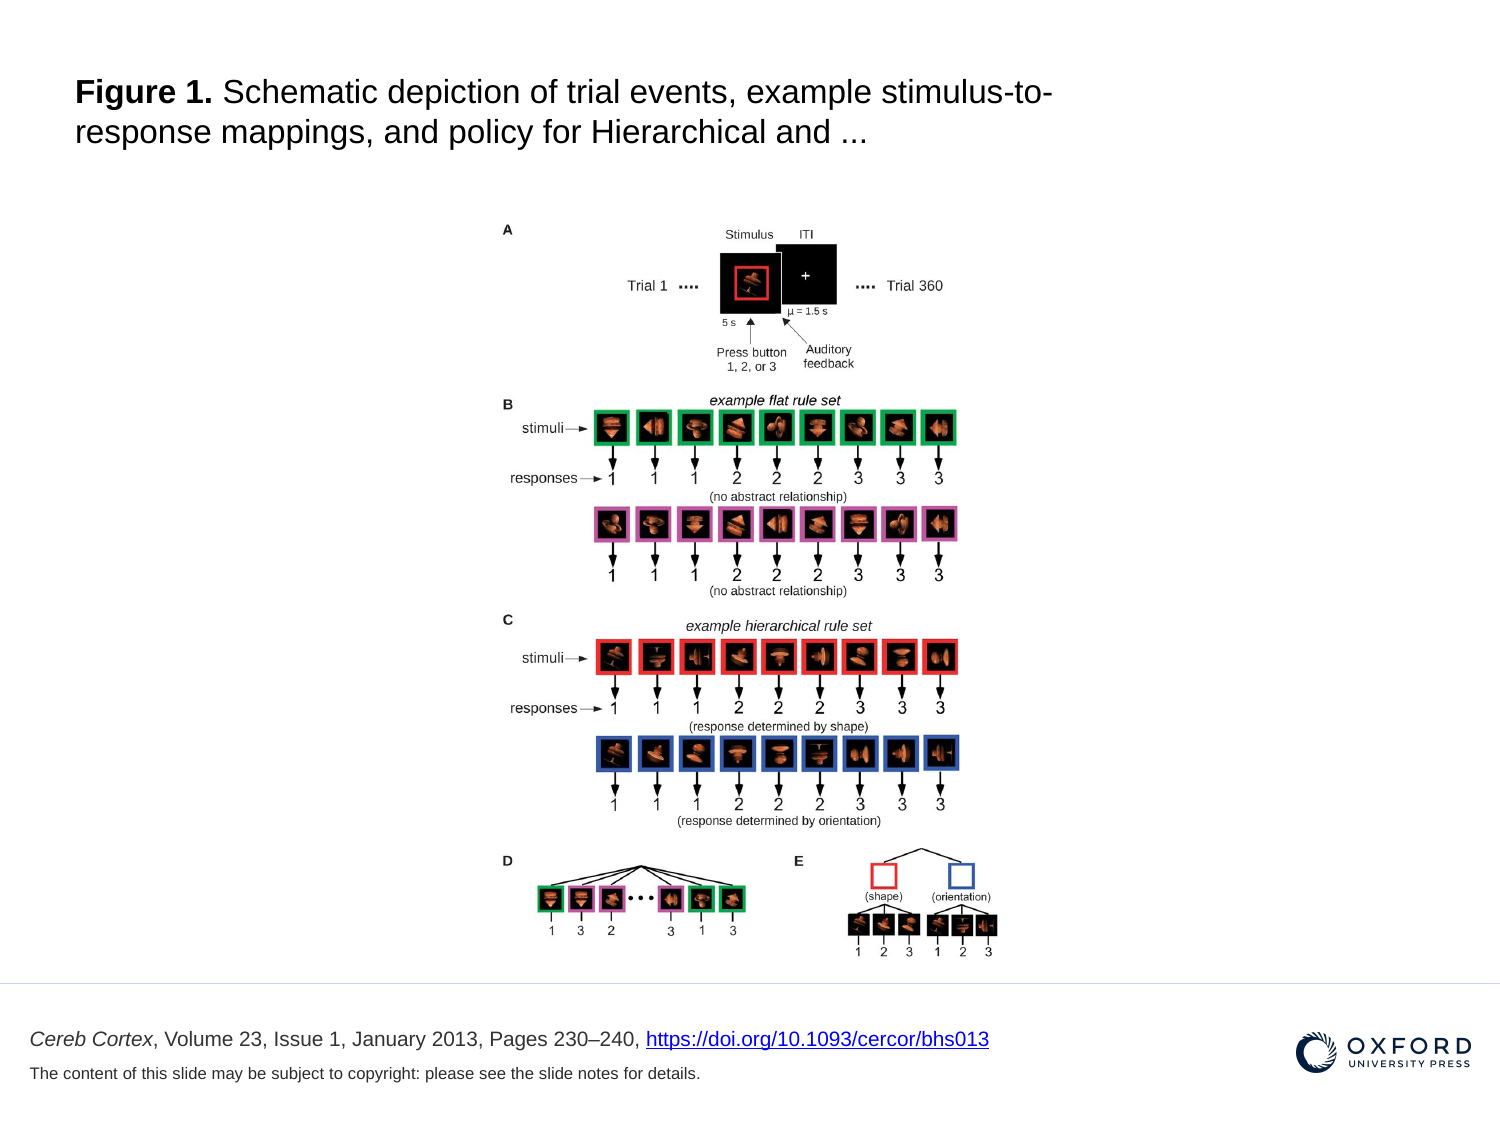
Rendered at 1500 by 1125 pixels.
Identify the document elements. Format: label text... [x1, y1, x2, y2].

footer Cereb Cortex, Volume 23, Issue 1, January 2013, Pages 230–240, https://doi.org/10.1093/cercor/bhs013 The content of this slide may be subject to copyright: please see the slide notes for details. [0, 983, 1260, 1125]
picture [1296, 1032, 1471, 1073]
title Figure 1. Schematic depiction of trial events, example stimulus-to-response mappings, and policy for Hierarchical and ... [75, 69, 1078, 171]
picture [502, 224, 998, 957]
